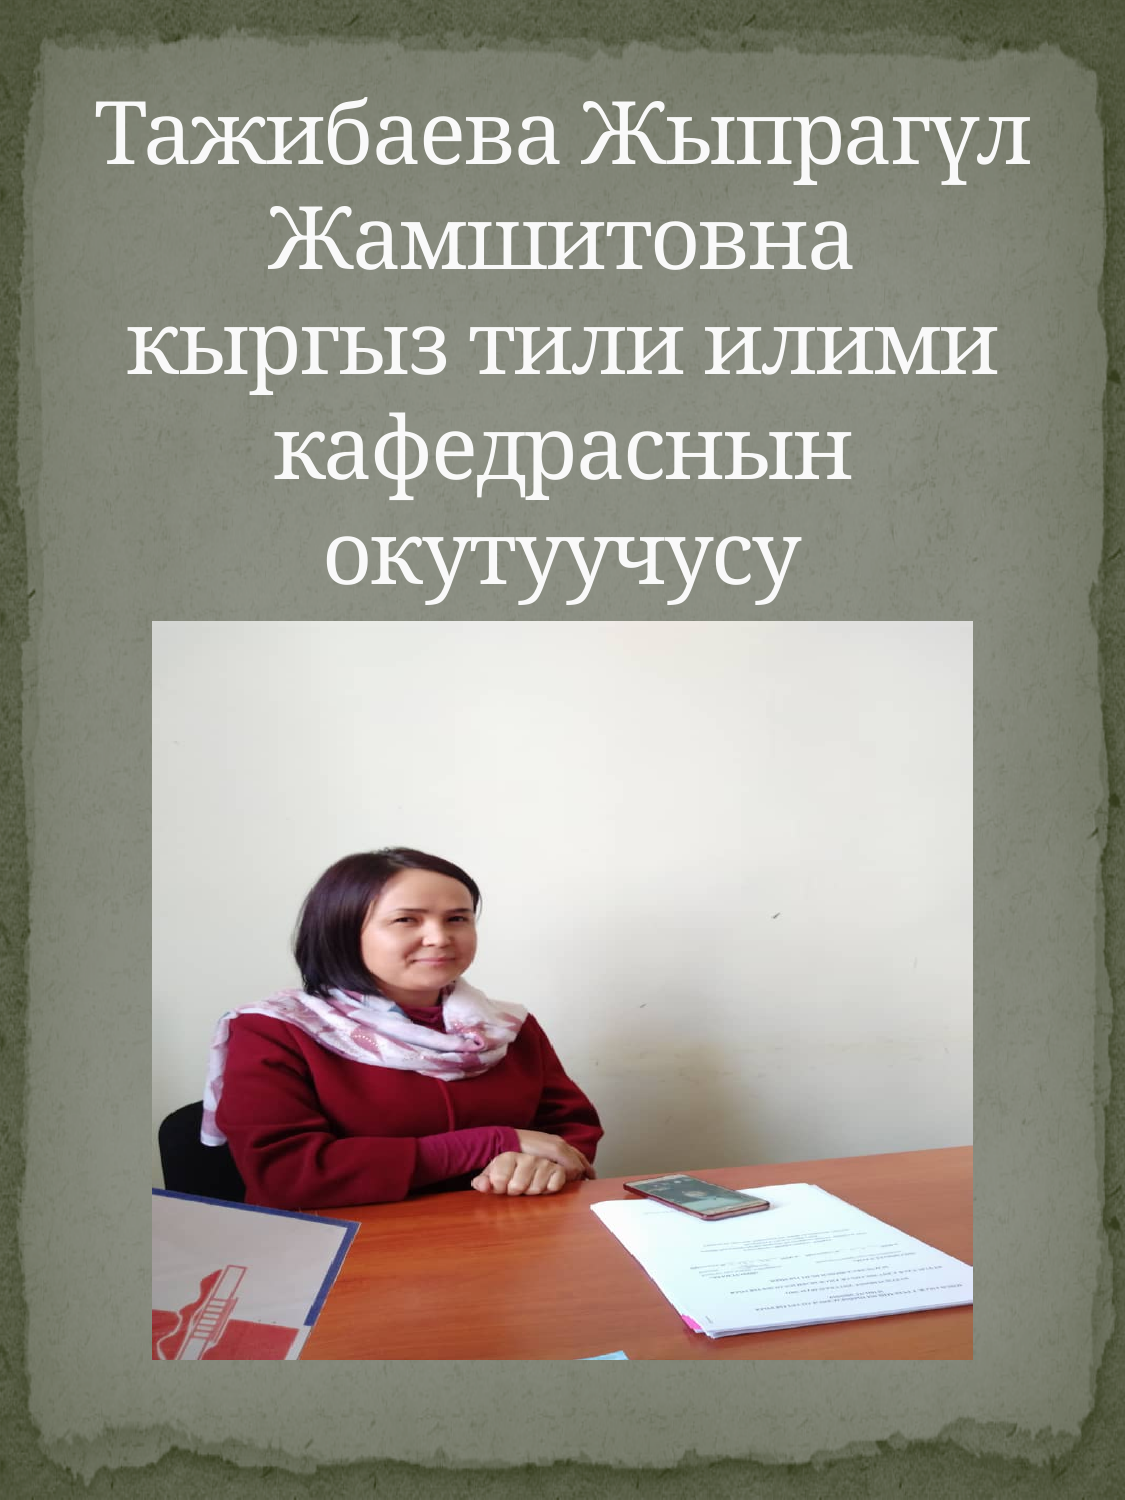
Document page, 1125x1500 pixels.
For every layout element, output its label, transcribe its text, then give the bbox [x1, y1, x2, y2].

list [154, 622, 972, 1358]
title Тажибаева Жыпрагүл Жамшитовна кыргыз тили илими кафедраснын окутуучусу [56, 33, 1069, 610]
